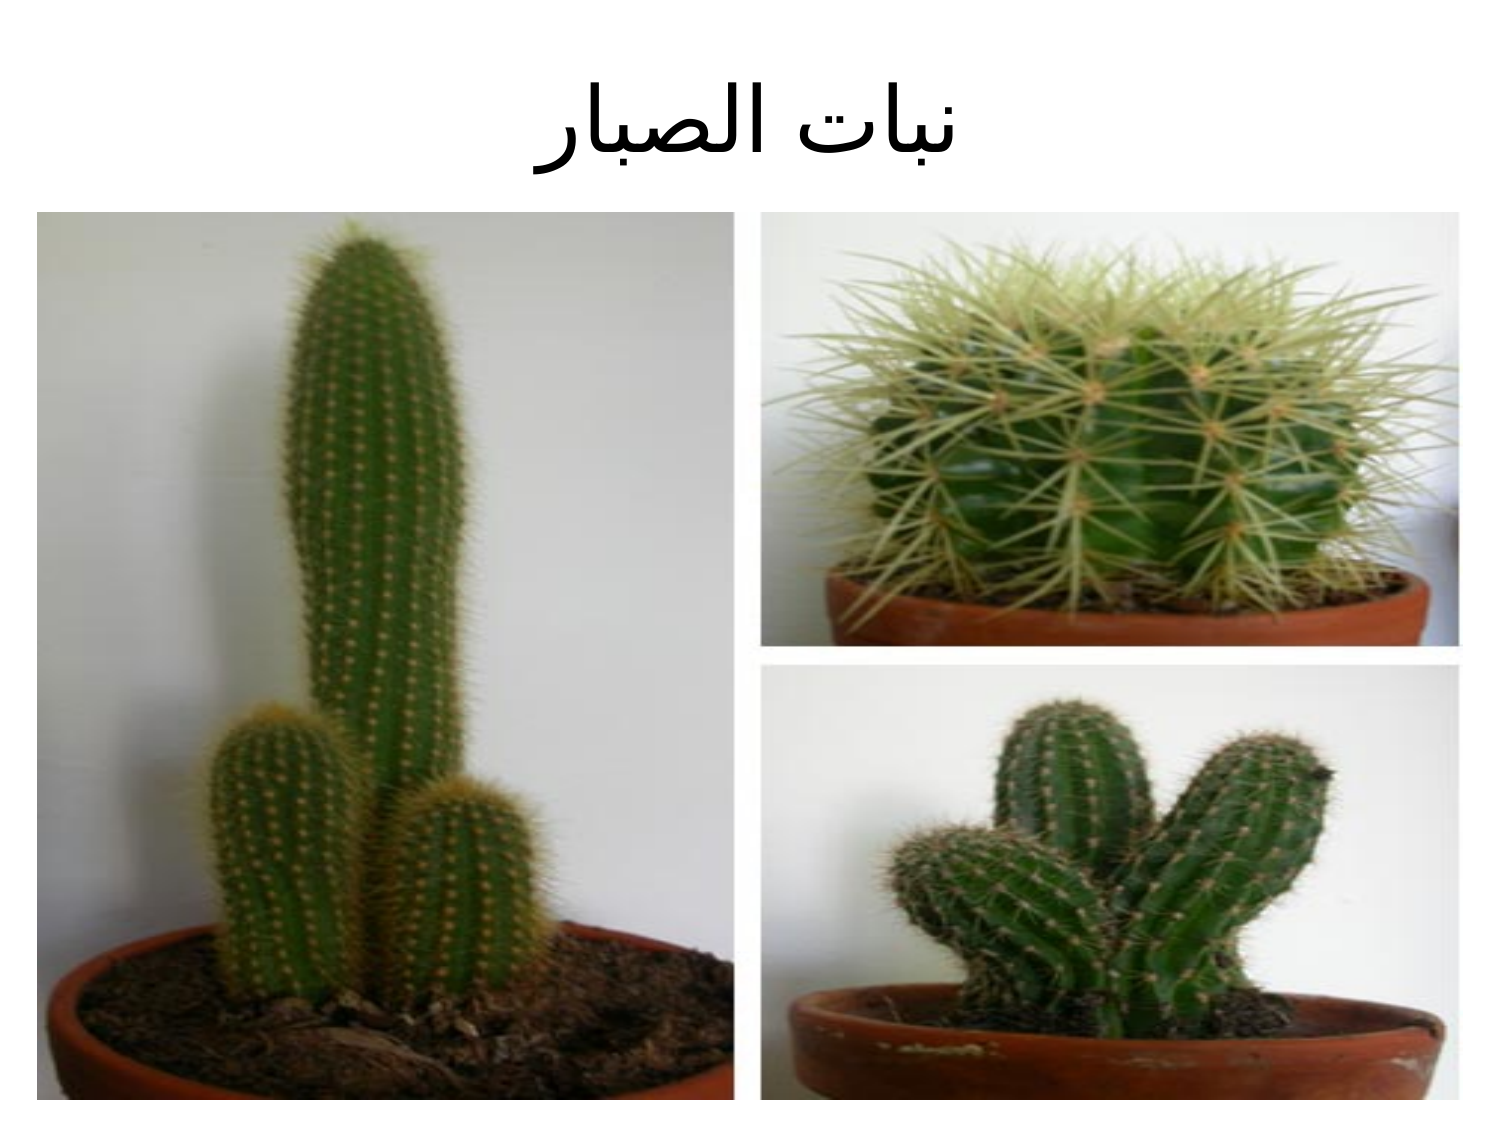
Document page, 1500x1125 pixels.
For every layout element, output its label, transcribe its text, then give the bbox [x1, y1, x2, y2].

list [37, 212, 1463, 1101]
title نبات الصبار [75, 45, 1425, 188]
